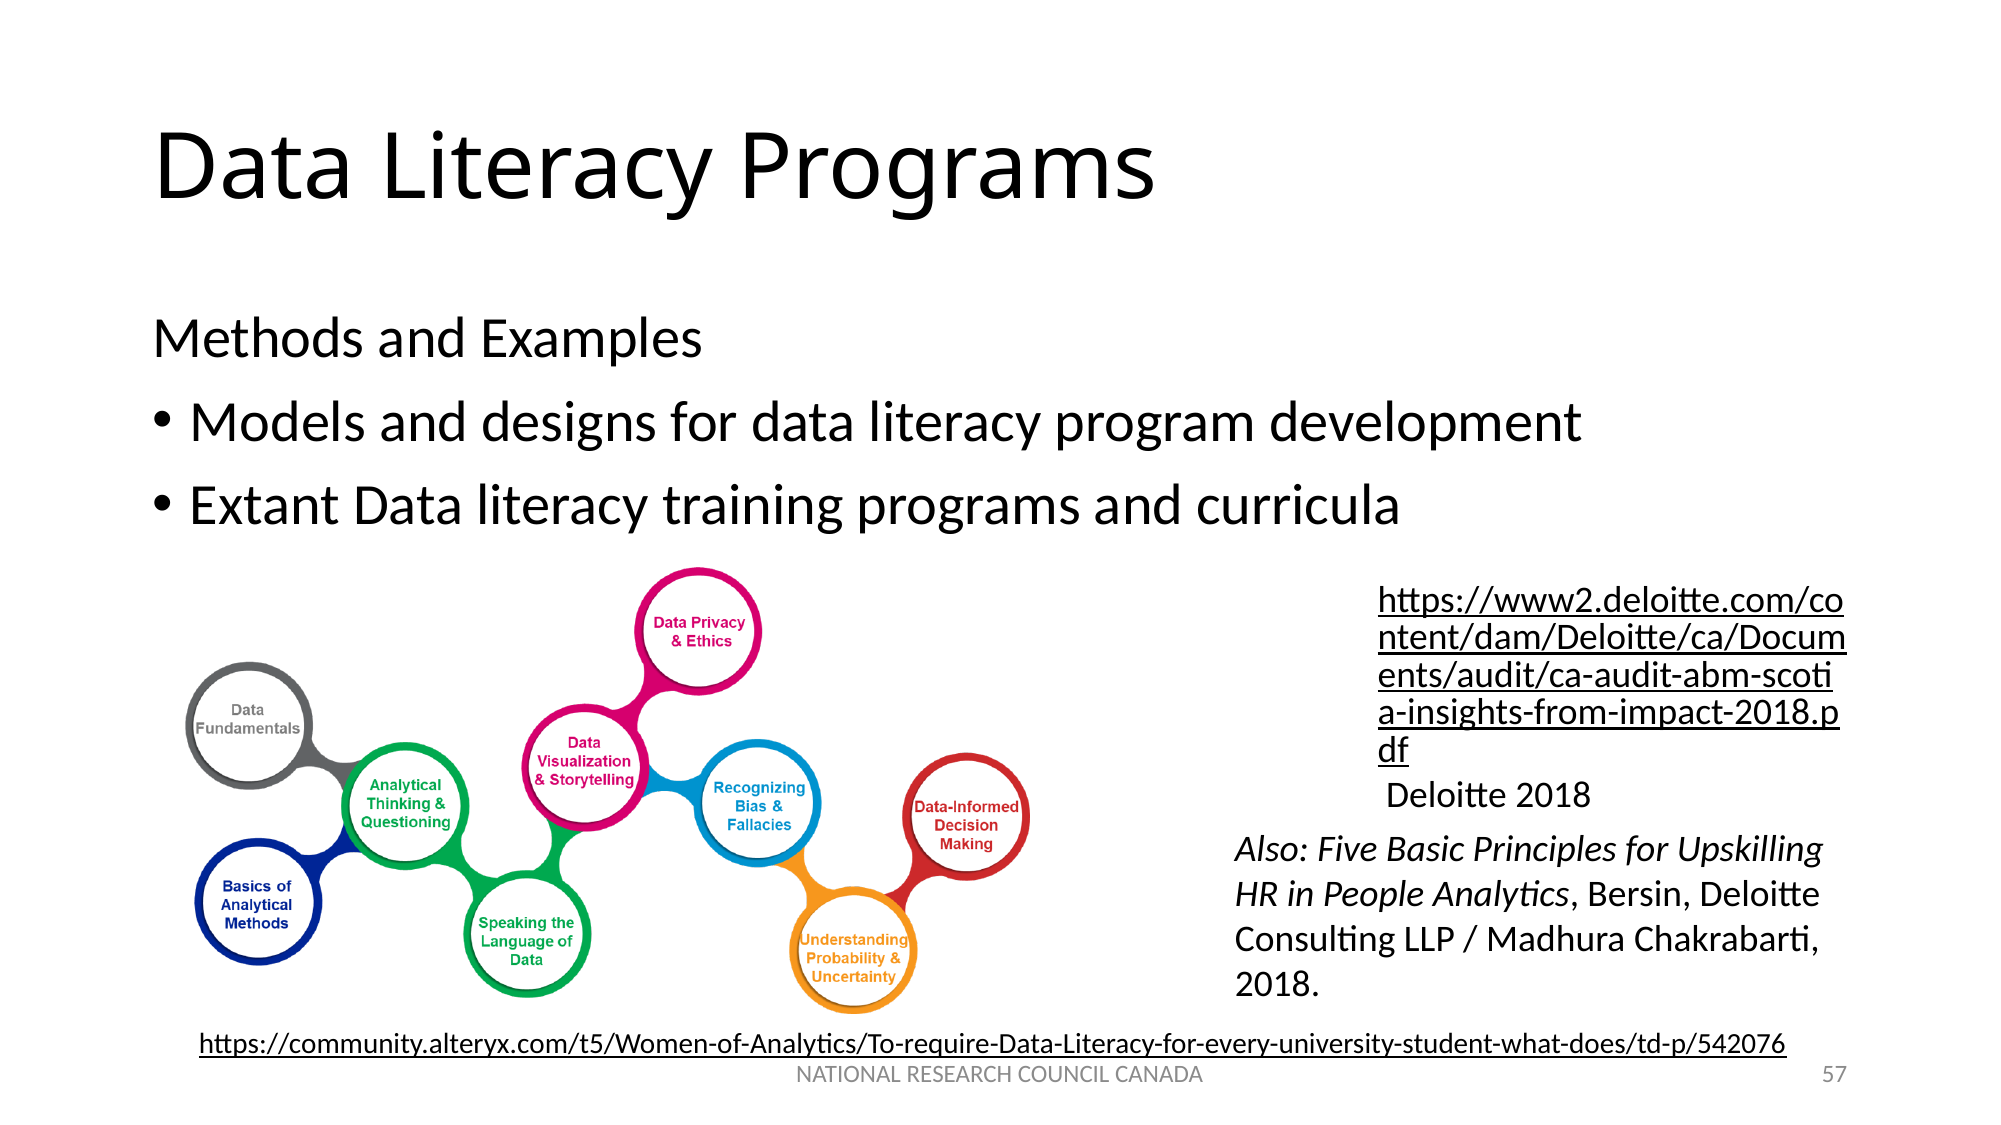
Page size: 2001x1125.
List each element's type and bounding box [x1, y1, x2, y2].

text_box [184, 1017, 1833, 1068]
picture [184, 567, 1030, 1014]
text_box [1219, 816, 1848, 1012]
slide_number [1412, 1042, 1863, 1103]
title [137, 59, 1863, 278]
text_box [1362, 567, 1863, 672]
footer [662, 1042, 1338, 1103]
list [137, 299, 1863, 1014]
